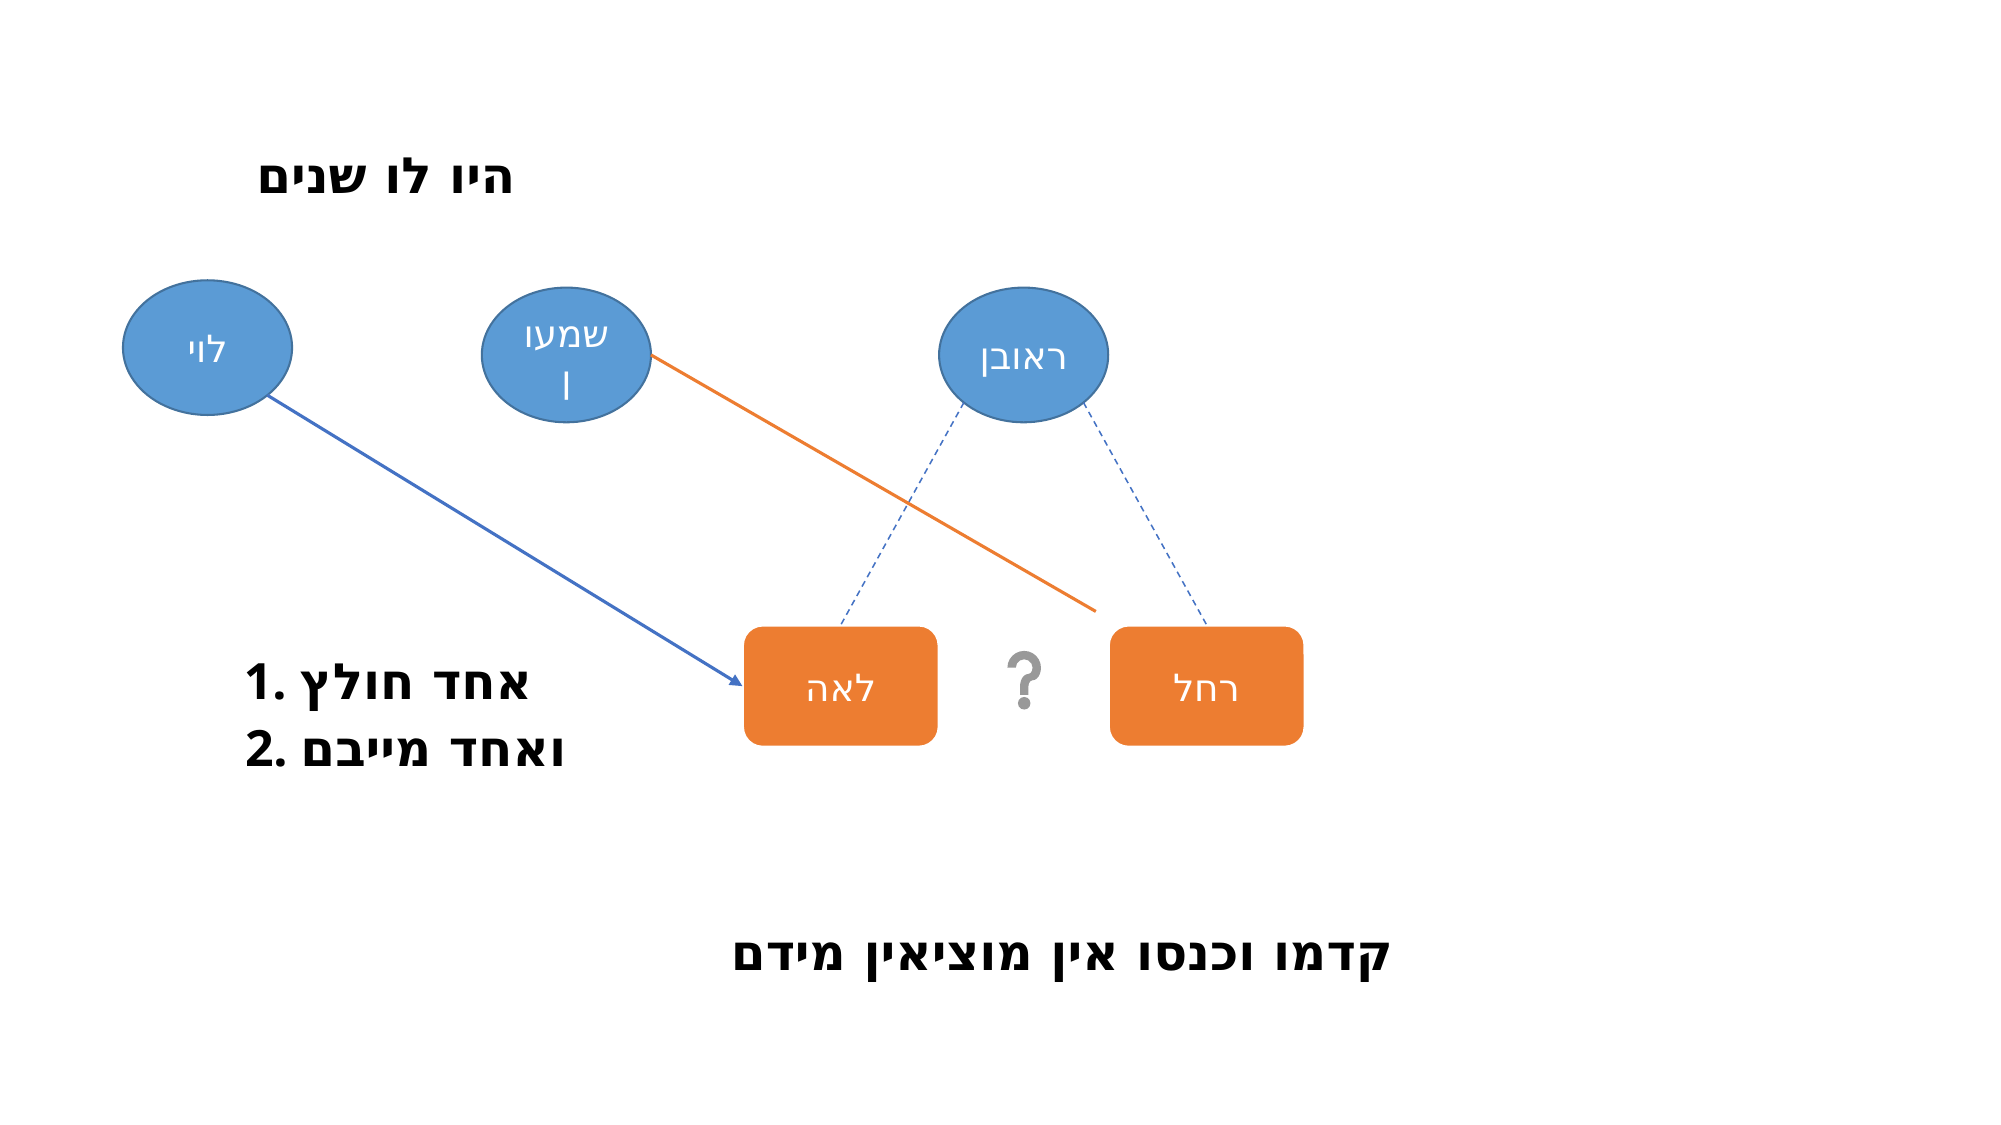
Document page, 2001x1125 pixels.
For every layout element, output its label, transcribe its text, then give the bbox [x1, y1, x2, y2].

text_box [650, 354, 1096, 612]
text_box 2. ואחד מייבם [177, 709, 634, 785]
text_box [984, 624, 1064, 737]
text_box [1083, 402, 1207, 626]
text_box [267, 395, 743, 687]
text_box היו לו שנים [74, 136, 697, 212]
text_box קדמו וכנסו אין מוציאין מידם [677, 913, 1447, 989]
text_box רחל [1106, 623, 1307, 749]
text_box לוי [121, 279, 294, 417]
text_box 1. אחד חולץ [169, 642, 624, 718]
text_box לאה [740, 623, 941, 749]
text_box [840, 612, 964, 626]
text_box ראובן [938, 286, 1110, 392]
text_box שמעון [480, 286, 652, 395]
